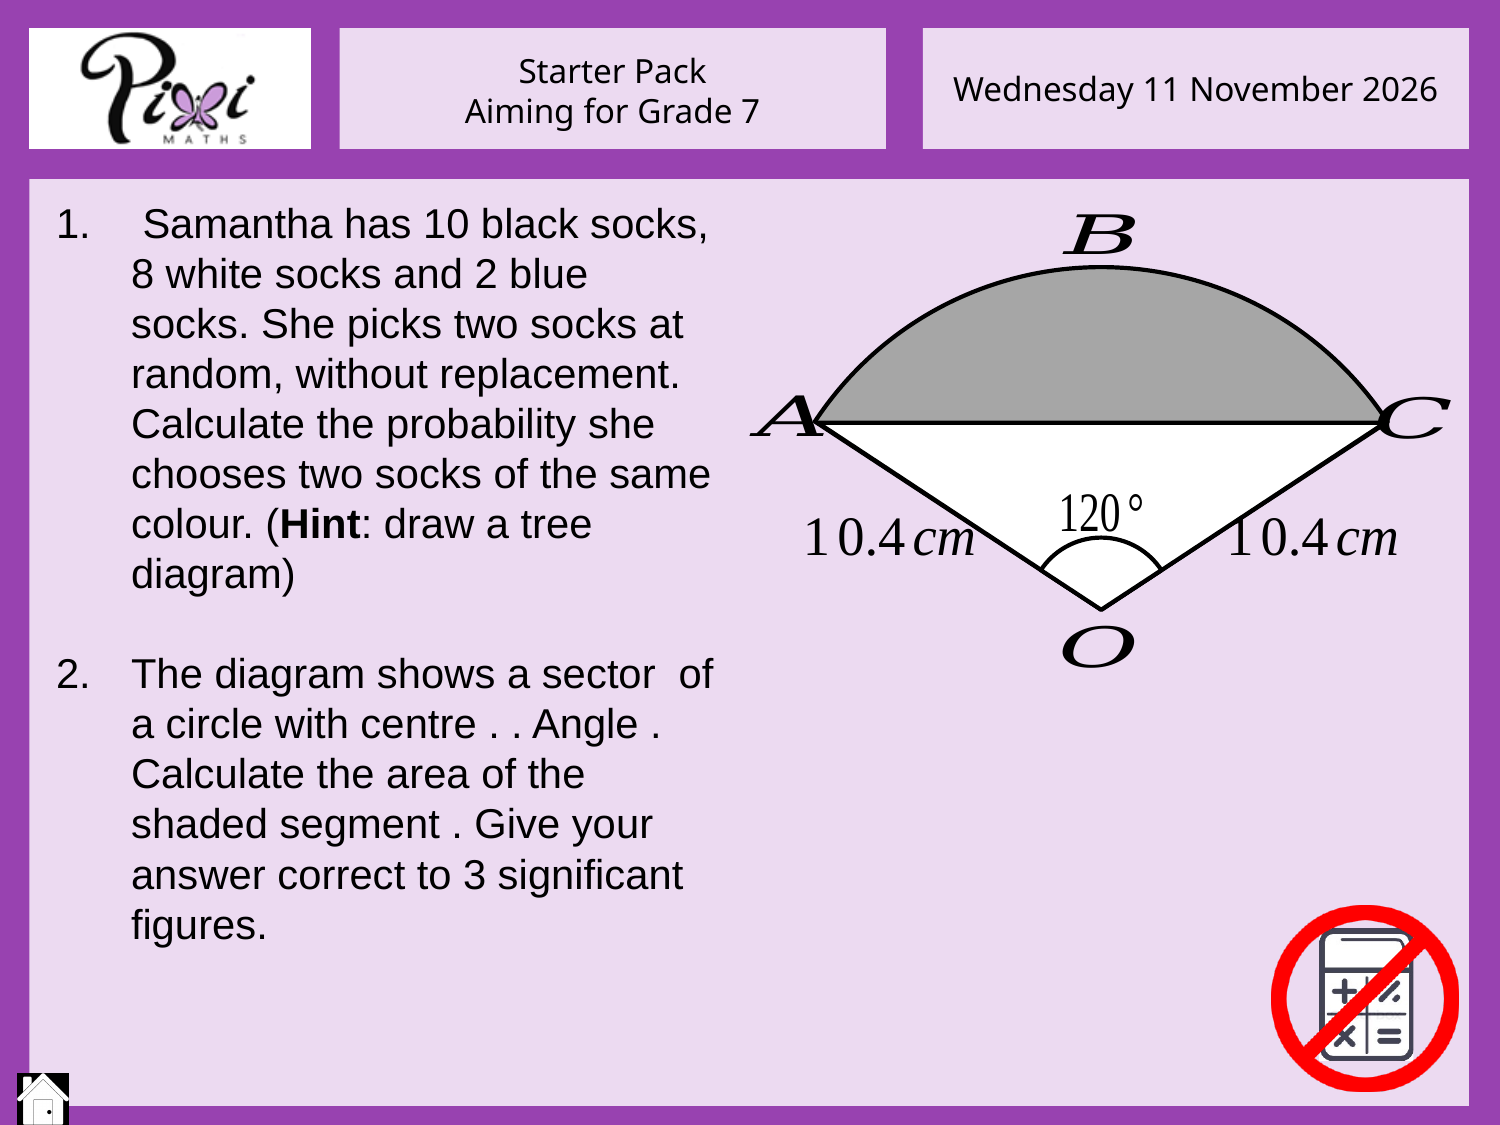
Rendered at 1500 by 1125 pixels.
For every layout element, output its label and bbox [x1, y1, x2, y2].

text_box [815, 420, 1380, 572]
text_box [813, 265, 1383, 427]
text_box [1038, 535, 1164, 612]
picture [0, 0, 1500, 1125]
